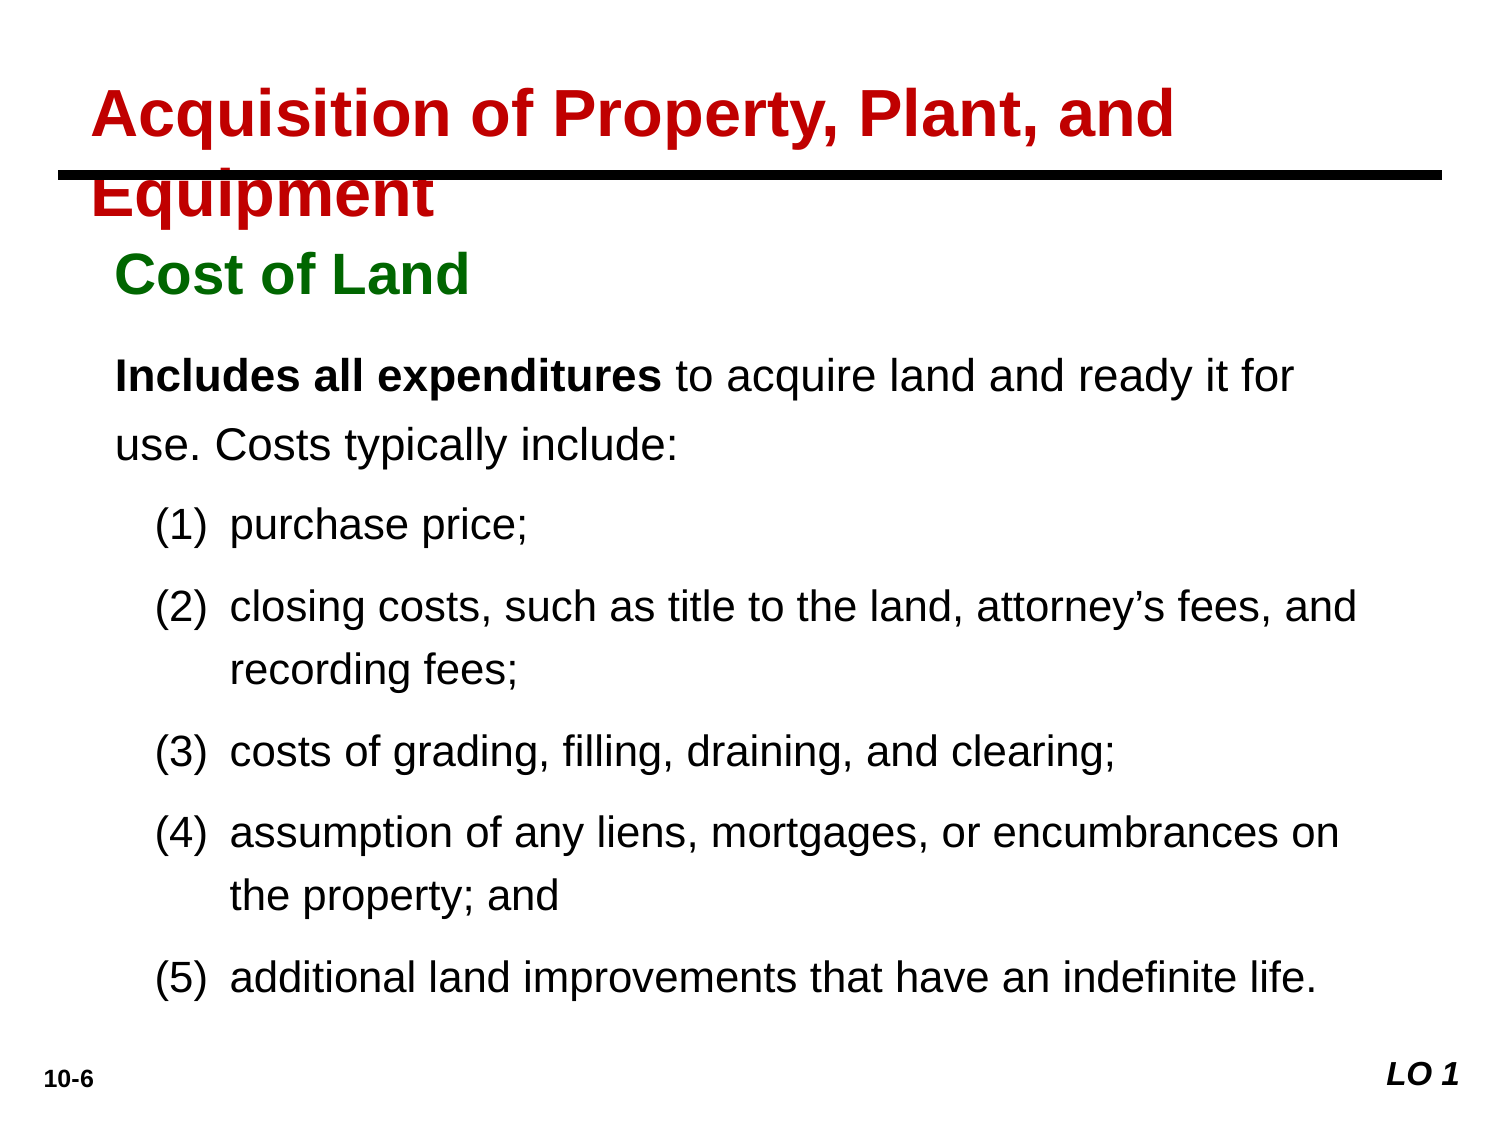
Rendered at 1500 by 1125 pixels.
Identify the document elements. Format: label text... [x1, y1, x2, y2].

title Acquisition of Property, Plant, and Equipment [75, 62, 1450, 155]
text_box Cost of Land [99, 224, 613, 314]
text_box Includes all expenditures to acquire land and ready it for use. Costs typically include: [99, 324, 1375, 478]
text_box LO 1 [1350, 1044, 1475, 1100]
text_box purchase price; closing costs, such as title to the land, attorney’s fees, and recording fees; costs of grading, filling, draining, and clearing; assumption of any liens, mortgages, or encumbrances on the property; and additional land improvements that have an indefinite life. [102, 478, 1392, 1009]
